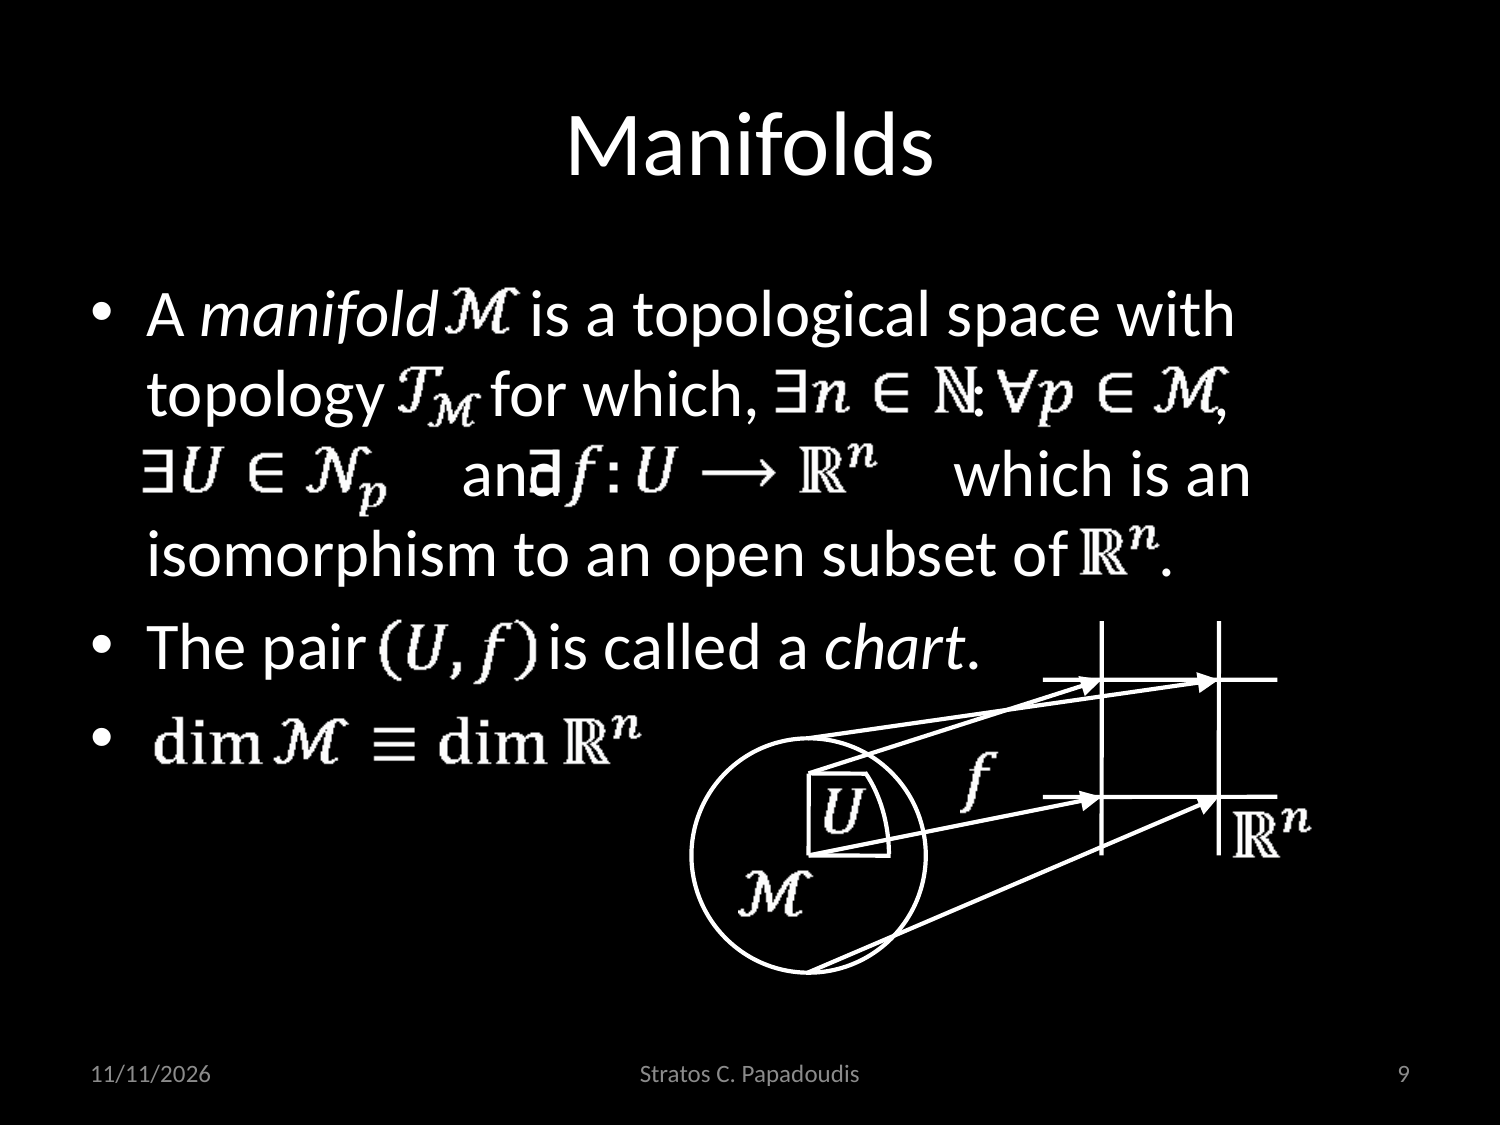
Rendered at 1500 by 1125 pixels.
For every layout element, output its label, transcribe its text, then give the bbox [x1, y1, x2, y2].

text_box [1102, 679, 1219, 773]
list A manifold is a topological space with topology for which, : , and which is an isomorphism to an open subset of . The pair is called a chart. [75, 262, 1425, 1005]
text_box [1025, 660, 1083, 991]
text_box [1088, 679, 1102, 774]
text_box [873, 783, 912, 795]
picture [152, 702, 645, 794]
text_box [871, 783, 879, 795]
slide_number 9 [1074, 1042, 1425, 1103]
picture [737, 855, 815, 947]
picture [1230, 796, 1316, 888]
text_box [808, 796, 814, 853]
picture [527, 351, 979, 523]
picture [398, 272, 523, 443]
picture [140, 431, 391, 531]
picture [820, 773, 868, 865]
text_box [808, 679, 1019, 774]
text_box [1088, 796, 1102, 856]
title Manifolds [75, 45, 1425, 233]
footer Stratos C. Papadoudis [512, 1042, 988, 1103]
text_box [871, 796, 1019, 856]
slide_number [75, 1042, 425, 1103]
text_box [741, 864, 928, 975]
text_box [689, 736, 806, 948]
picture [995, 351, 1231, 443]
picture [1077, 513, 1163, 605]
picture [374, 609, 541, 701]
picture [960, 738, 1001, 830]
